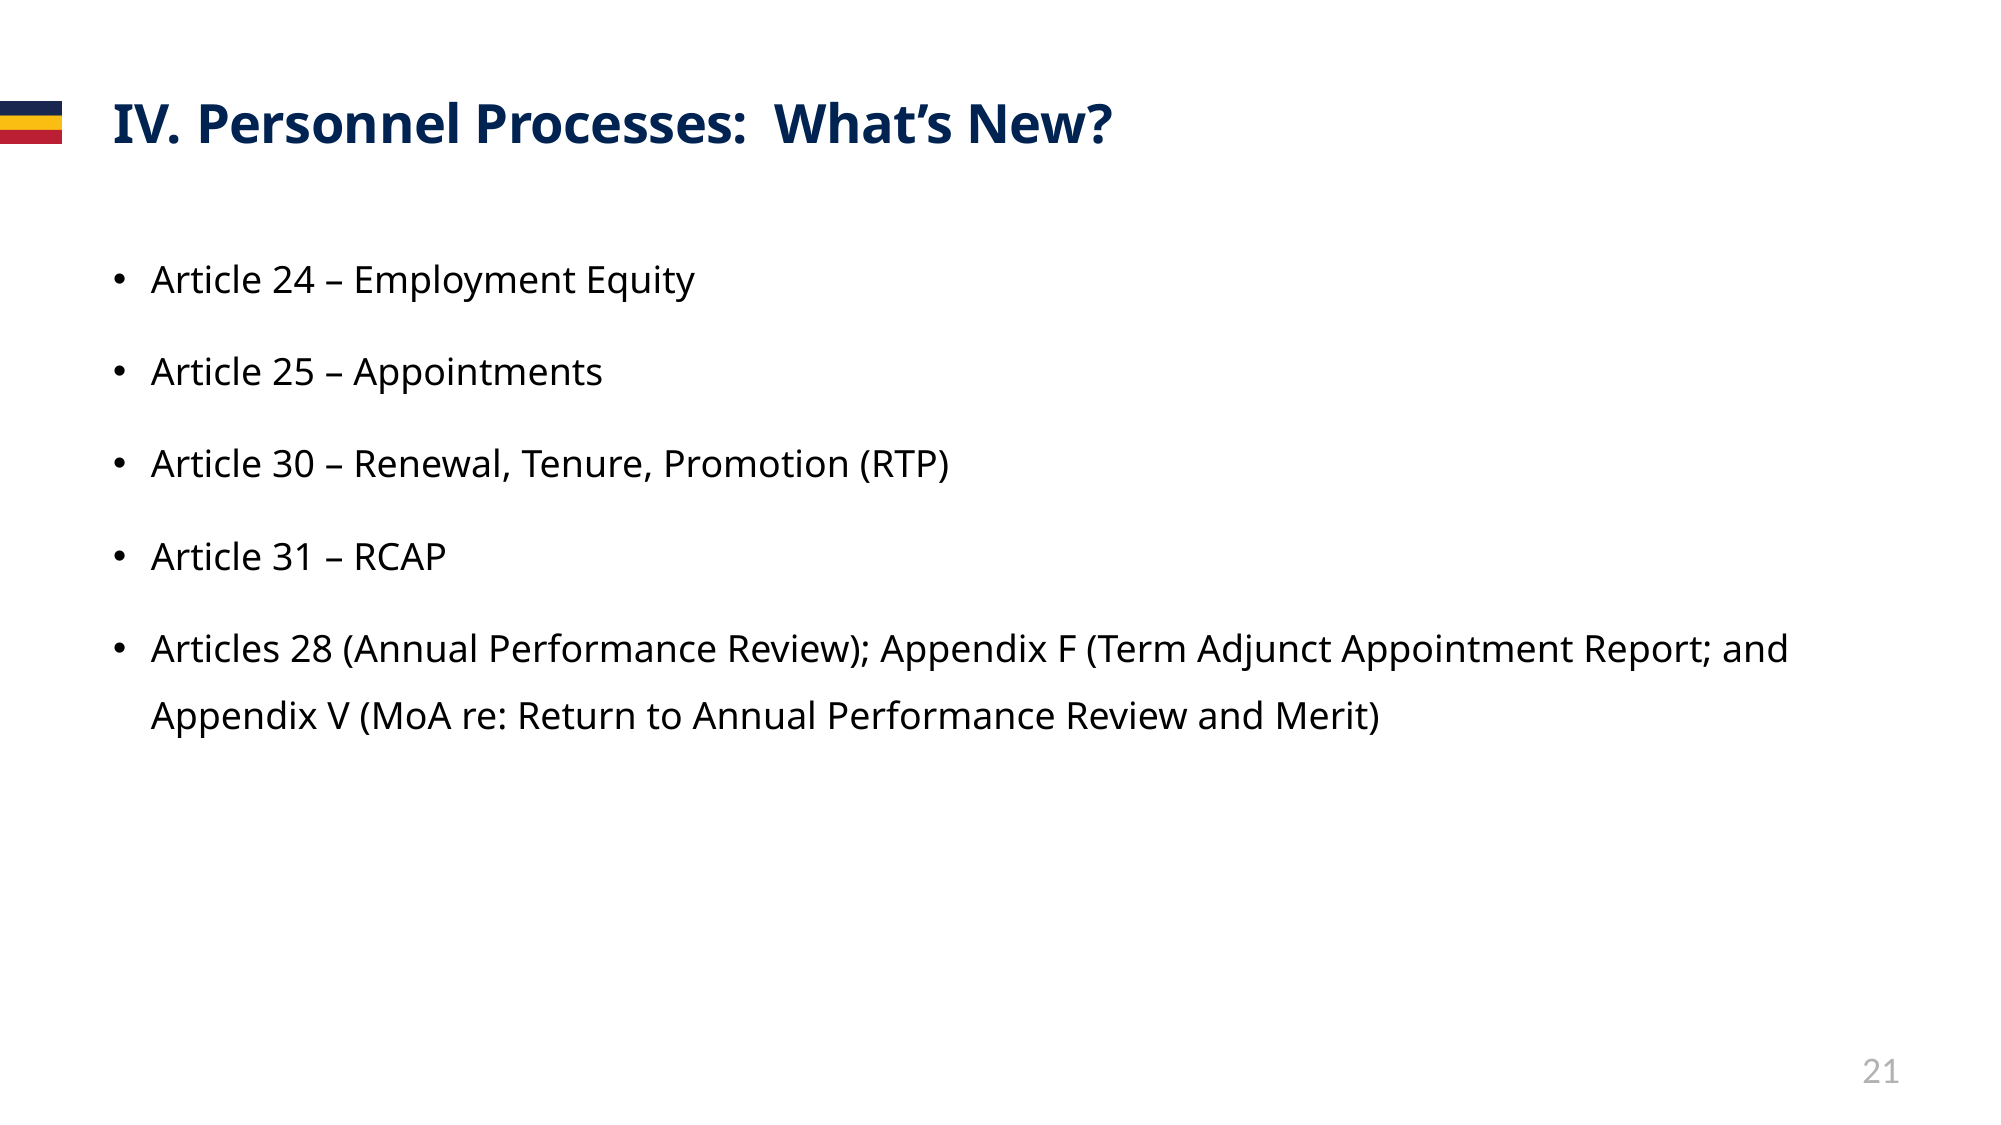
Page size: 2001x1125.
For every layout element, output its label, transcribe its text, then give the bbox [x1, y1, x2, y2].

text_box Article 24 – Employment Equity Article 25 – Appointments Article 30 – Renewal, Tenure, Promotion (RTP) Article 31 – RCAP Articles 28 (Annual Performance Review); Appendix F (Term Adjunct Appointment Report; and Appendix V (MoA re: Return to Annual Performance Review and Merit) [111, 231, 1862, 830]
picture [0, 101, 62, 144]
title IV. Personnel Processes: What’s New? [111, 87, 1440, 231]
slide_number 21 [1440, 1046, 1900, 1103]
